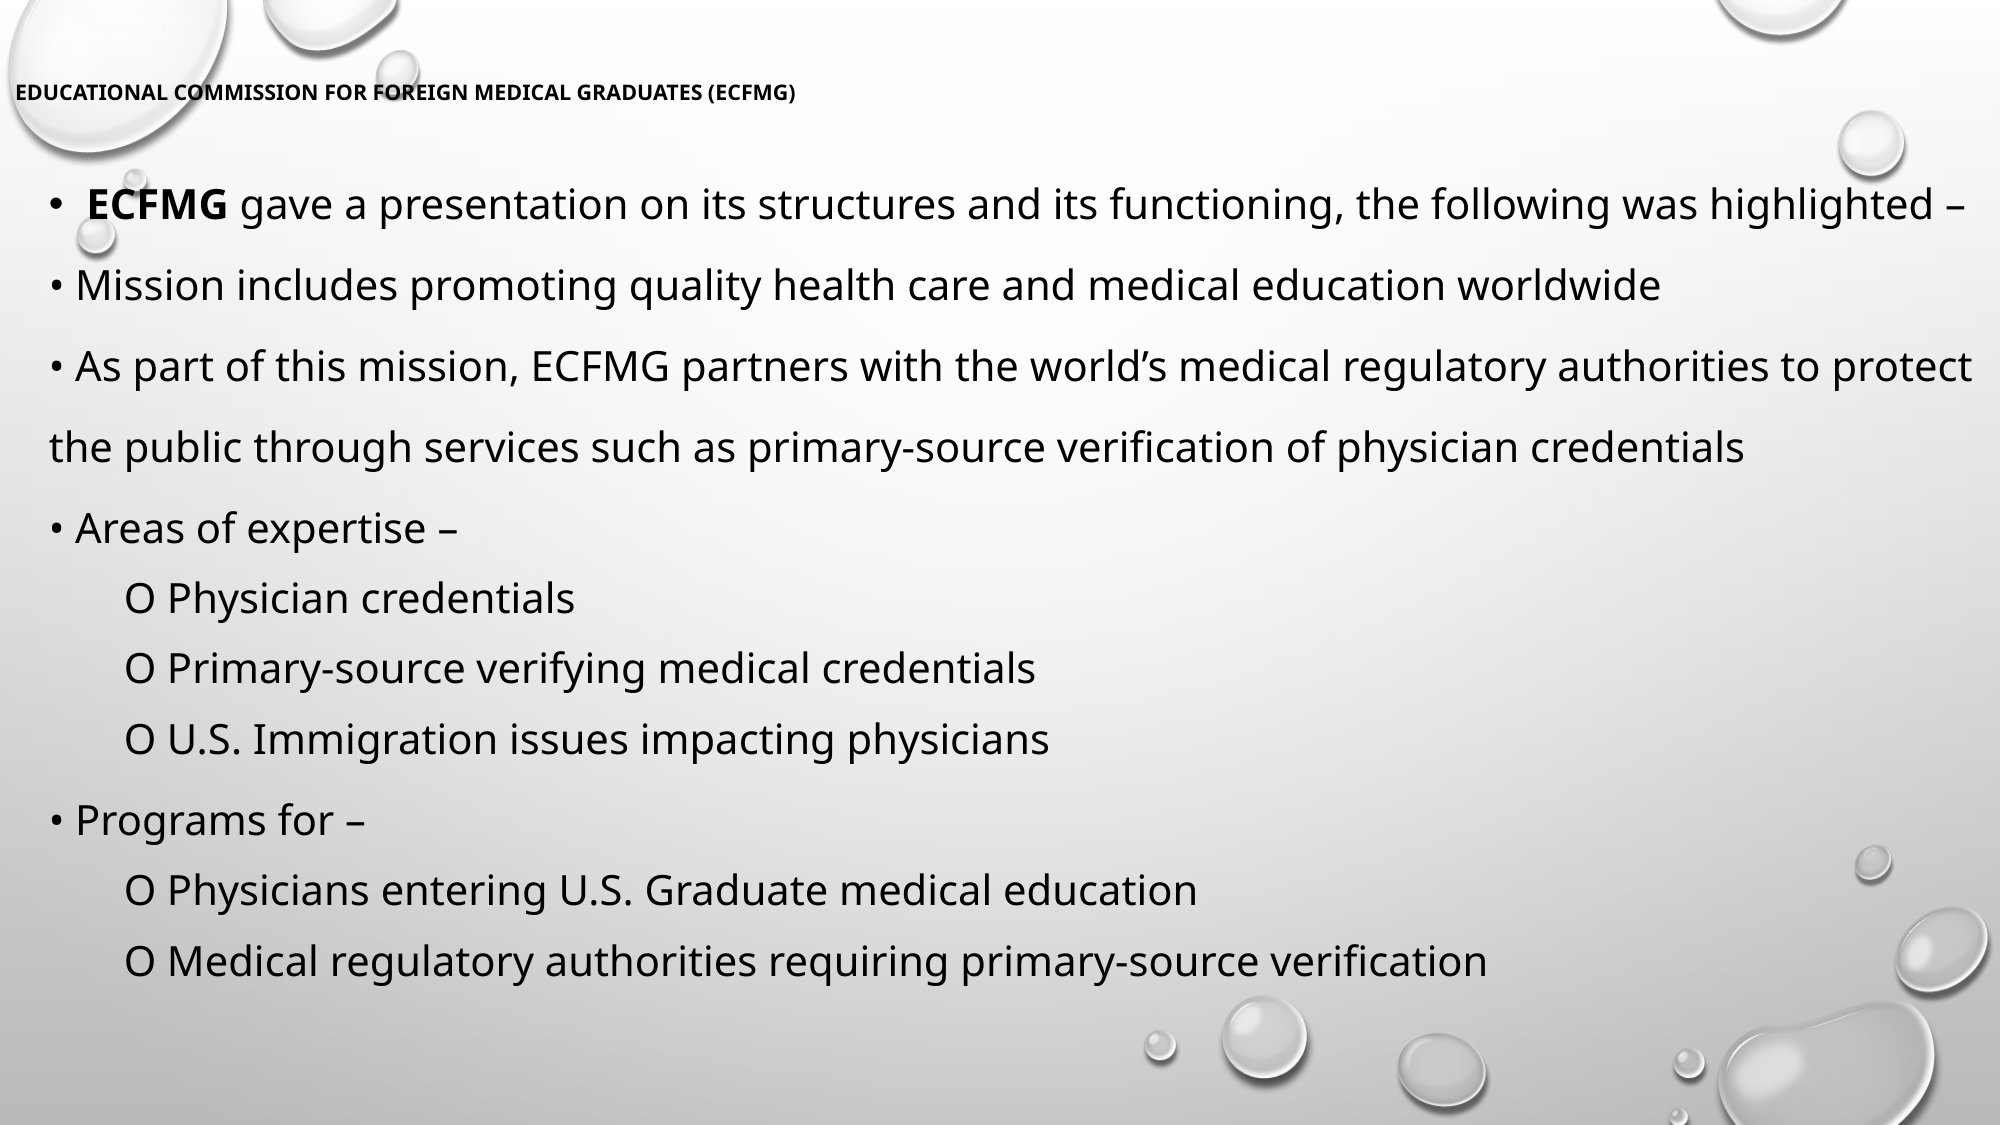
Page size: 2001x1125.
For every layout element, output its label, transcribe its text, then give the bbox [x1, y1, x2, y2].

title EDUCATIONAL COMMISSION FOR FOREIGN MEDICAL GRADUATES (ECFMG) [0, 73, 2000, 146]
picture [0, 0, 2000, 73]
list ECFMG gave a presentation on its structures and its functioning, the following was highlighted – • Mission includes promoting quality health care and medical education worldwide • As part of this mission, ECFMG partners with the world’s medical regulatory authorities to protect the public through services such as primary-source verification of physician credentials • Areas of expertise – O Physician credentials O Primary-source verifying medical credentials O U.S. Immigration issues impacting physicians • Programs for – O Physicians entering U.S. Graduate medical education O Medical regulatory authorities requiring primary-source verification [33, 160, 2000, 1086]
picture [0, 146, 2000, 1125]
